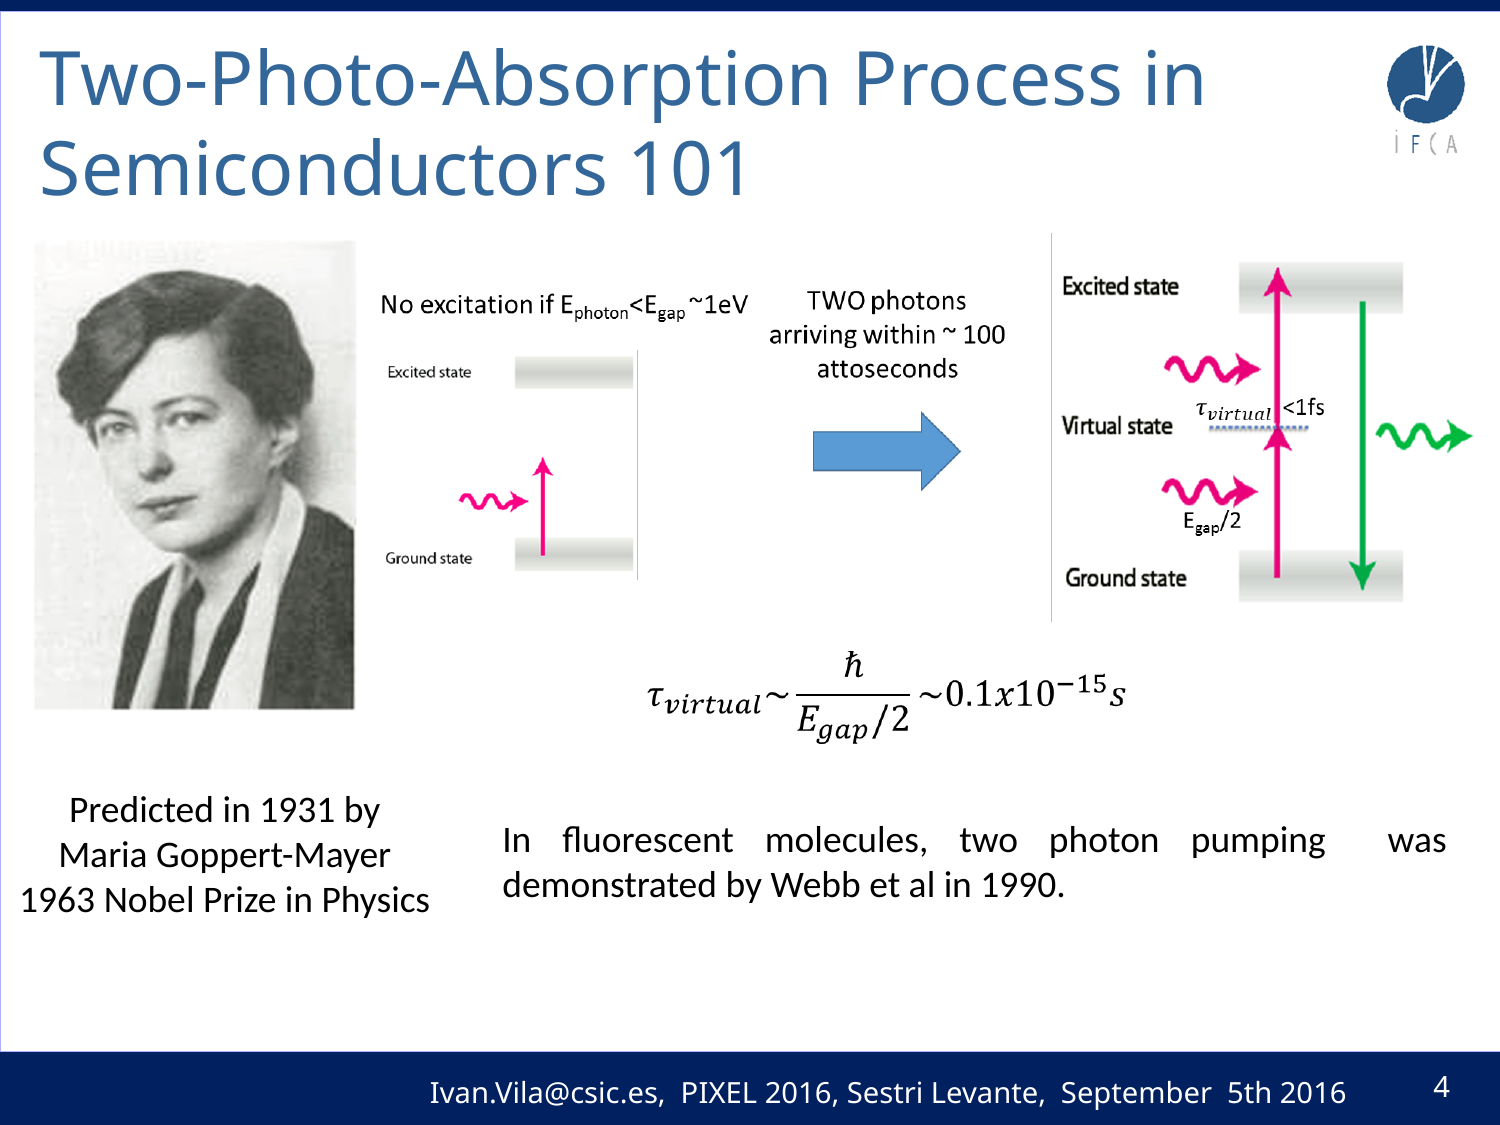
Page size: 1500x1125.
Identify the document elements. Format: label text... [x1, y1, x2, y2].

text_box In fluorescent molecules, two photon pumping was demonstrated by Webb et al in 1990. [487, 807, 1463, 913]
picture [1378, 33, 1475, 163]
slide_number 4 [1397, 1039, 1486, 1116]
footer Ivan.Vila@csic.es, PIXEL 2016, Sestri Levante, September 5th 2016 [174, 1041, 1363, 1117]
picture [31, 224, 1484, 752]
title Two-Photo-Absorption Process in Semiconductors 101 [24, 22, 1338, 163]
text_box Predicted in 1931 by Maria Goppert-Mayer 1963 Nobel Prize in Physics [0, 778, 450, 928]
